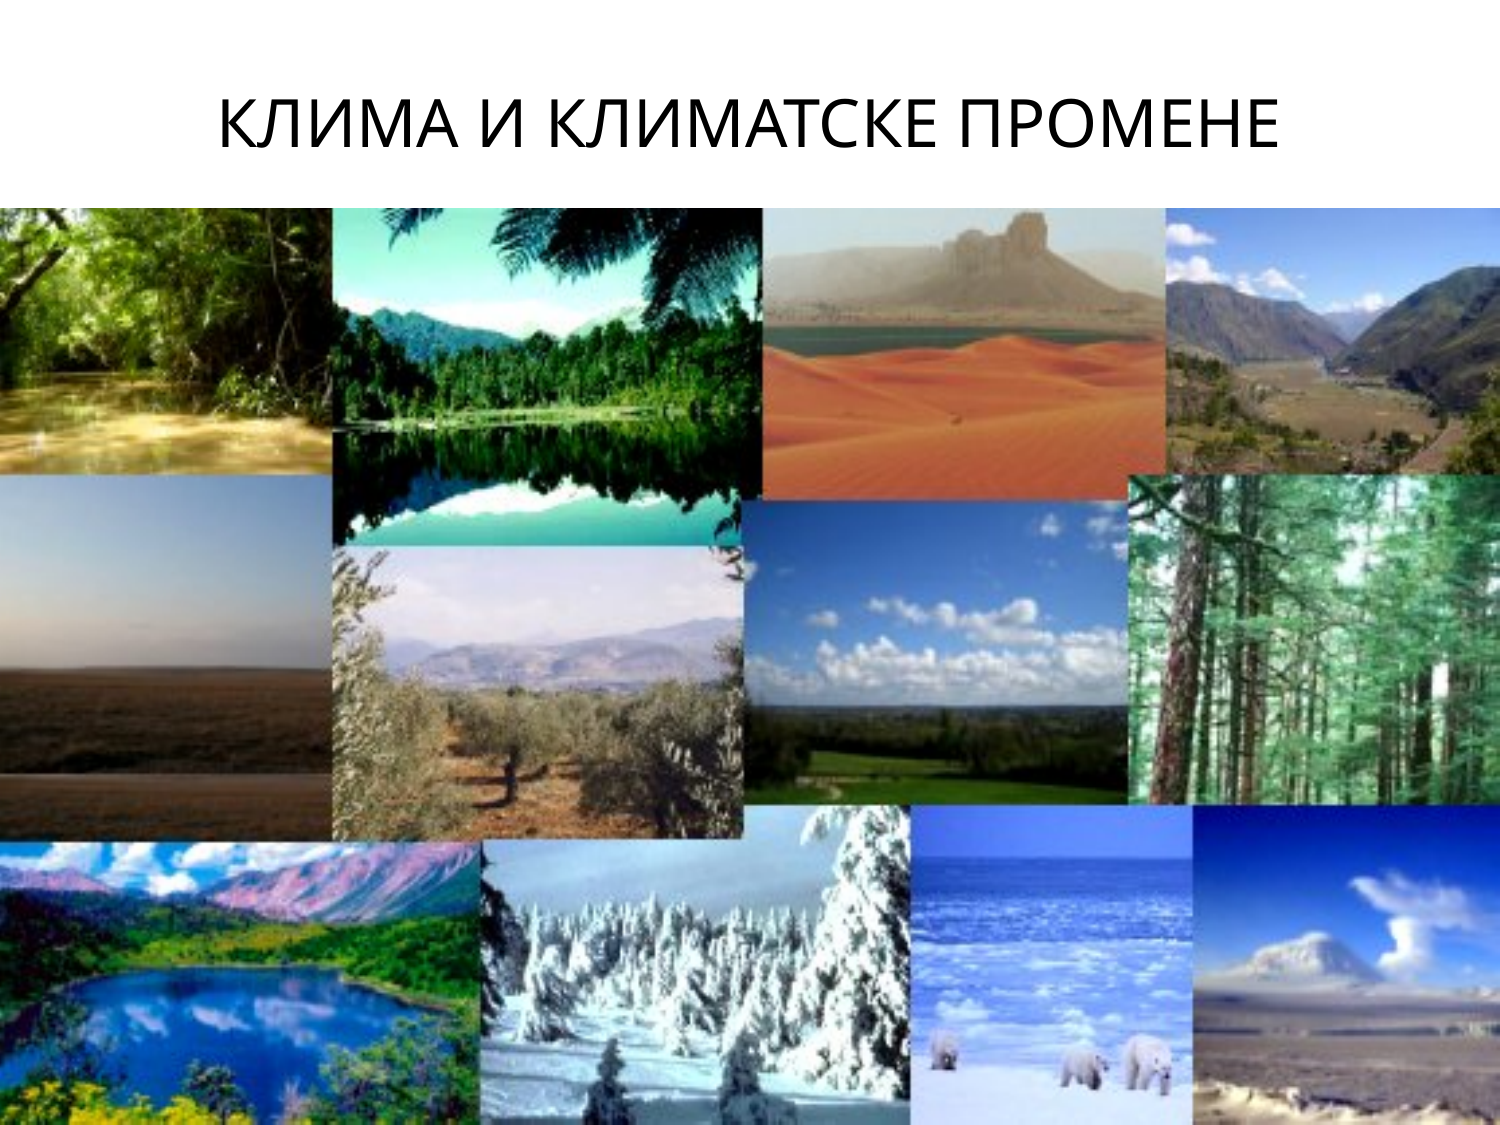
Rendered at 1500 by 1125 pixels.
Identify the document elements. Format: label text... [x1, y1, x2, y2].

title КЛИМА И КЛИМАТСКЕ ПРОМЕНЕ [112, 0, 1388, 206]
picture [0, 207, 1500, 1125]
